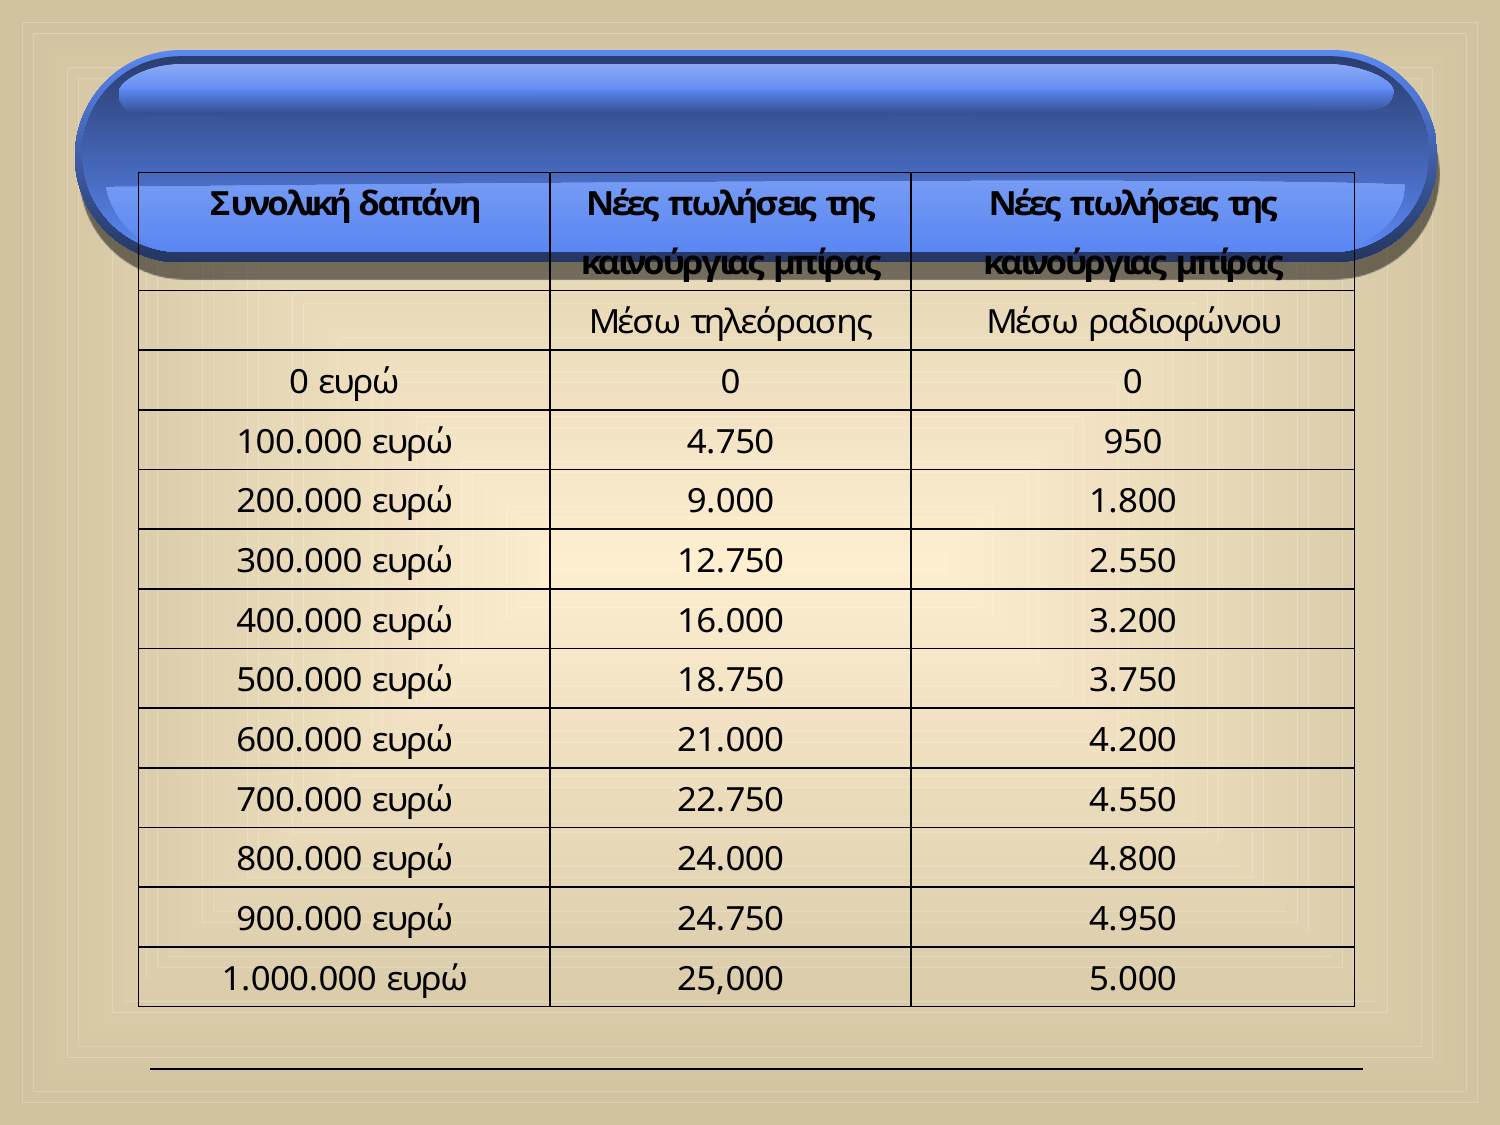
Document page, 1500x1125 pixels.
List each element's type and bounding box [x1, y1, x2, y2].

text_box [137, 113, 1377, 1071]
